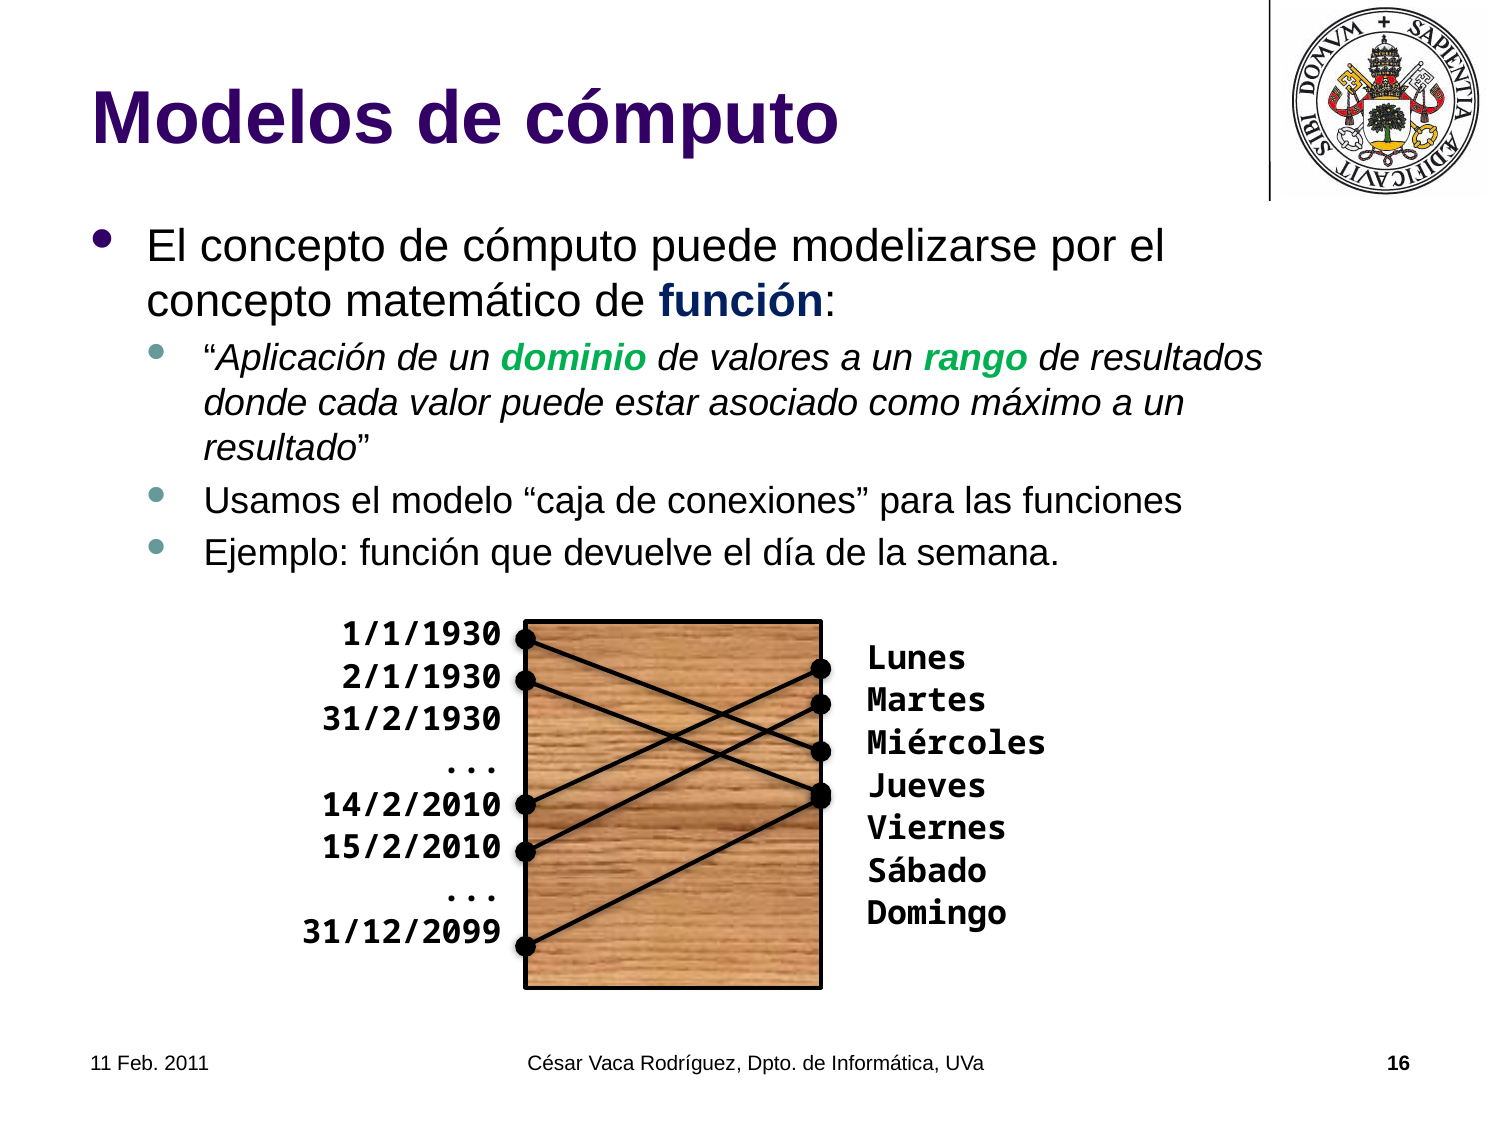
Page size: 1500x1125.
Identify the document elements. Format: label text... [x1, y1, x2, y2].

title Modelos de cómputo [76, 18, 1247, 207]
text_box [525, 798, 822, 947]
list El concepto de cómputo puede modelizarse por el concepto matemático de función: “Aplicación de un dominio de valores a un rango de resultados donde cada valor puede estar asociado como máximo a un resultado” Usamos el modelo “caja de conexiones” para las funciones Ejemplo: función que devuelve el día de la semana. [74, 207, 1353, 599]
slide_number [74, 1024, 426, 1101]
text_box 1/1/1930 2/1/1930 31/2/1930 ... 14/2/2010 15/2/2010 ... 31/12/2099 [251, 609, 517, 1001]
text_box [525, 638, 822, 679]
text_box [523, 953, 823, 990]
picture [1281, 7, 1487, 197]
text_box Lunes Martes Miércoles Jueves Viernes Sábado Domingo [823, 633, 1062, 940]
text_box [525, 680, 822, 793]
footer César Vaca Rodríguez, Dpto. de Informática, UVa [454, 1024, 1058, 1101]
text_box [523, 619, 823, 639]
slide_number 16 [1074, 1024, 1426, 1101]
